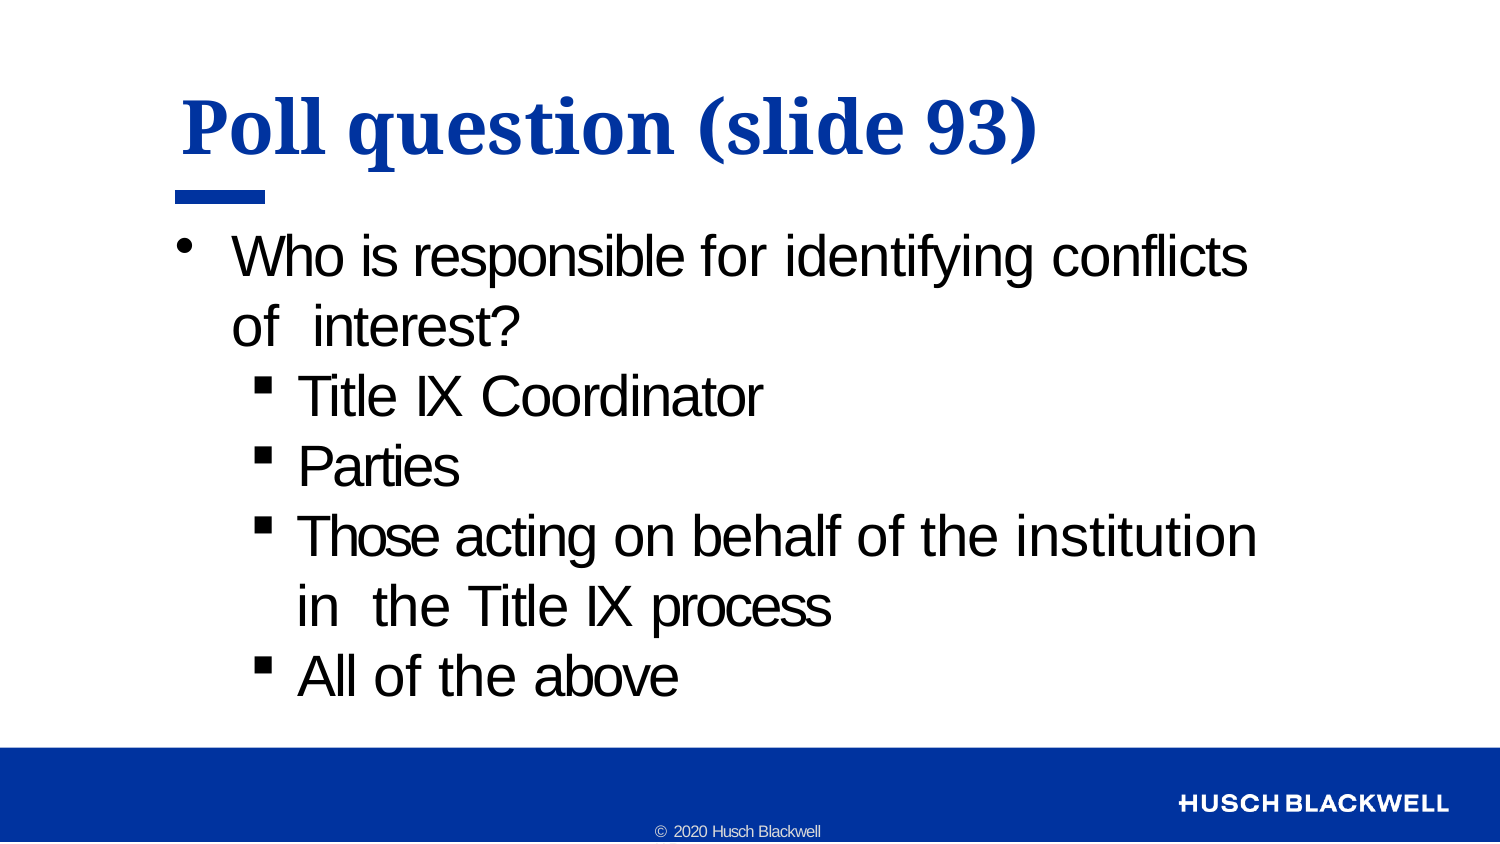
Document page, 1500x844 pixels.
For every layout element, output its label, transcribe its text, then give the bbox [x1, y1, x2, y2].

title Poll question (slide 93) [178, 77, 1250, 216]
text_box Who is responsible for identifying conflicts of interest? Title IX Coordinator Parties Those acting on behalf of the institution in the Title IX process All of the above [172, 216, 1303, 708]
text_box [0, 747, 1500, 843]
